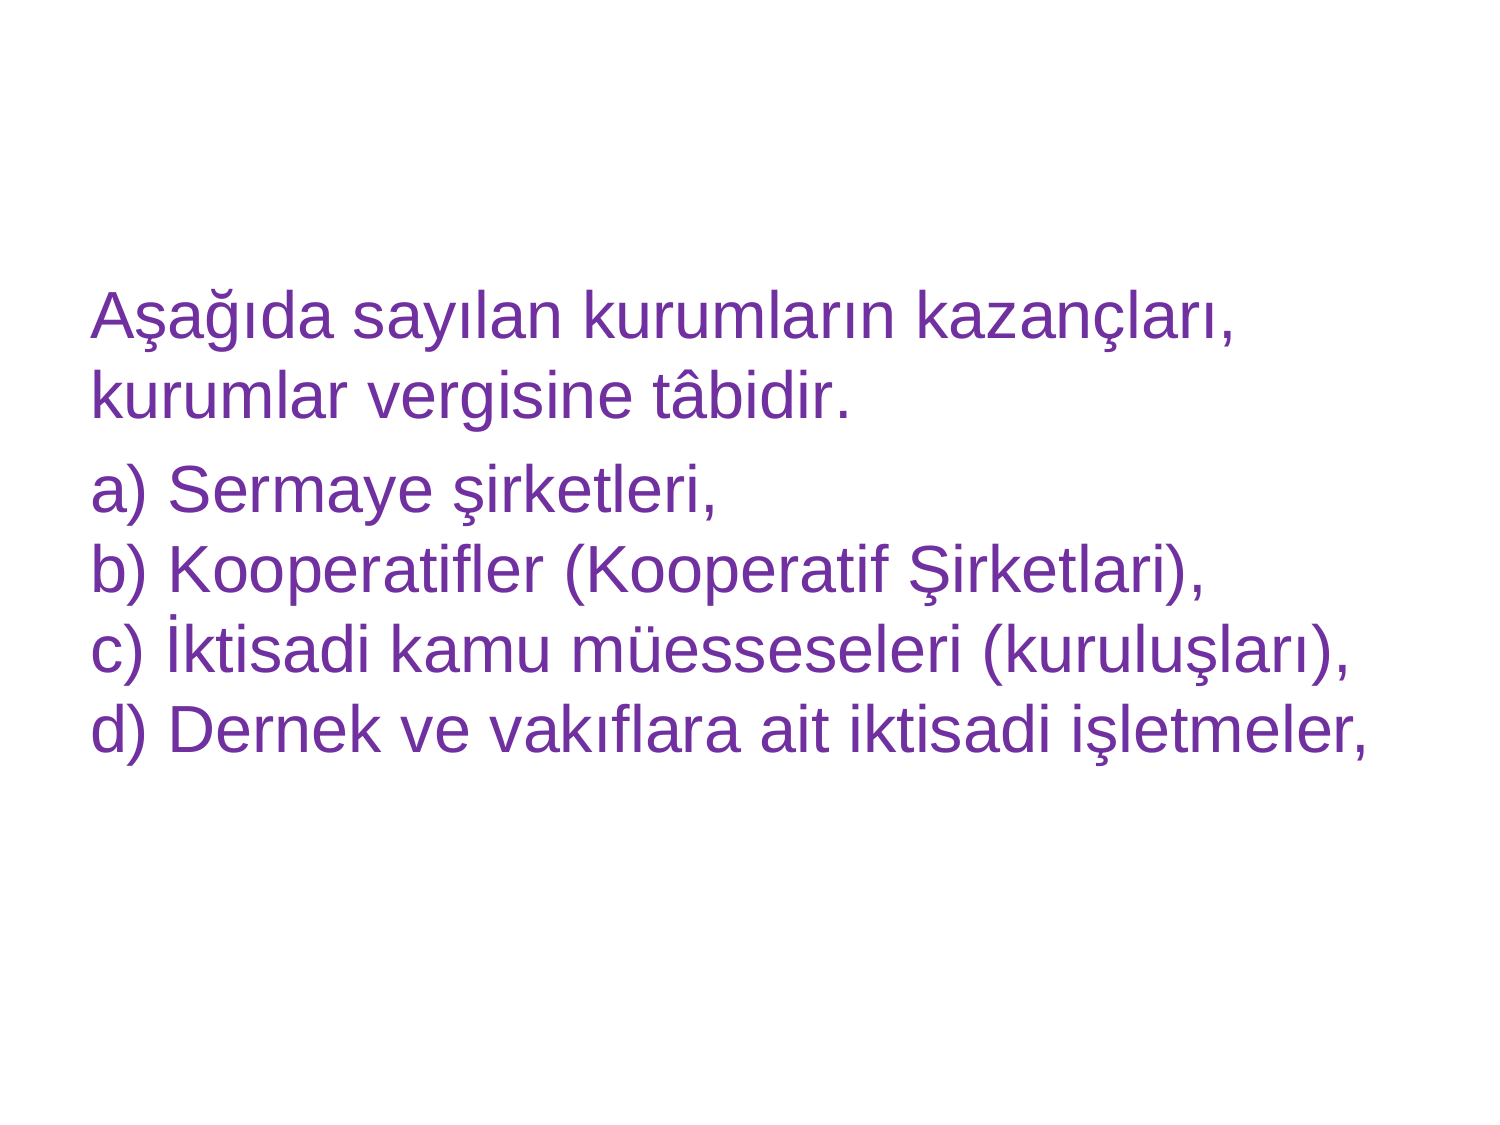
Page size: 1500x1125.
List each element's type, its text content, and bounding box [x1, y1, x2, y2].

list Aşağıda sayılan kurumların kazançları, kurumlar vergisine tâbidir. a) Sermaye şirketleri, b) Kooperatifler (Kooperatif Şirketlari), c) İktisadi kamu müesseseleri (kuruluşları), d) Dernek ve vakıflara ait iktisadi işletmeler, [75, 264, 1425, 1008]
